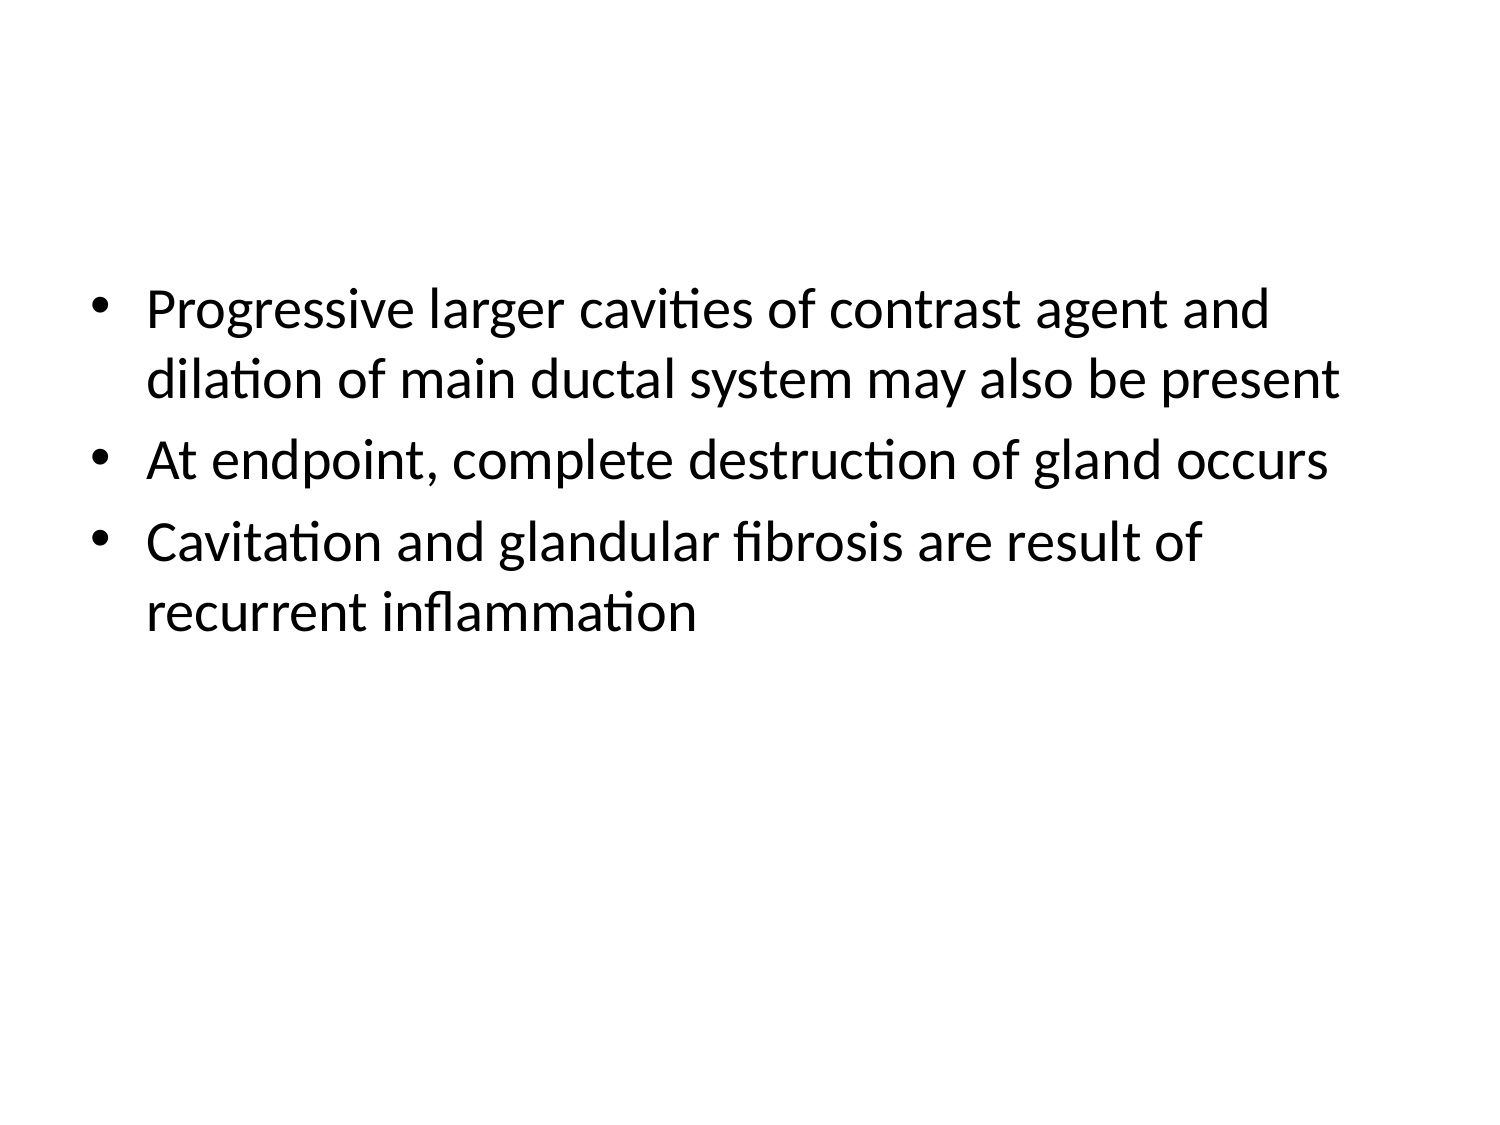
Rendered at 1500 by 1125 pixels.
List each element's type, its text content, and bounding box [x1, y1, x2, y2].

list Progressive larger cavities of contrast agent and dilation of main ductal system may also be present At endpoint, complete destruction of gland occurs Cavitation and glandular fibrosis are result of recurrent inflammation [75, 262, 1425, 1005]
